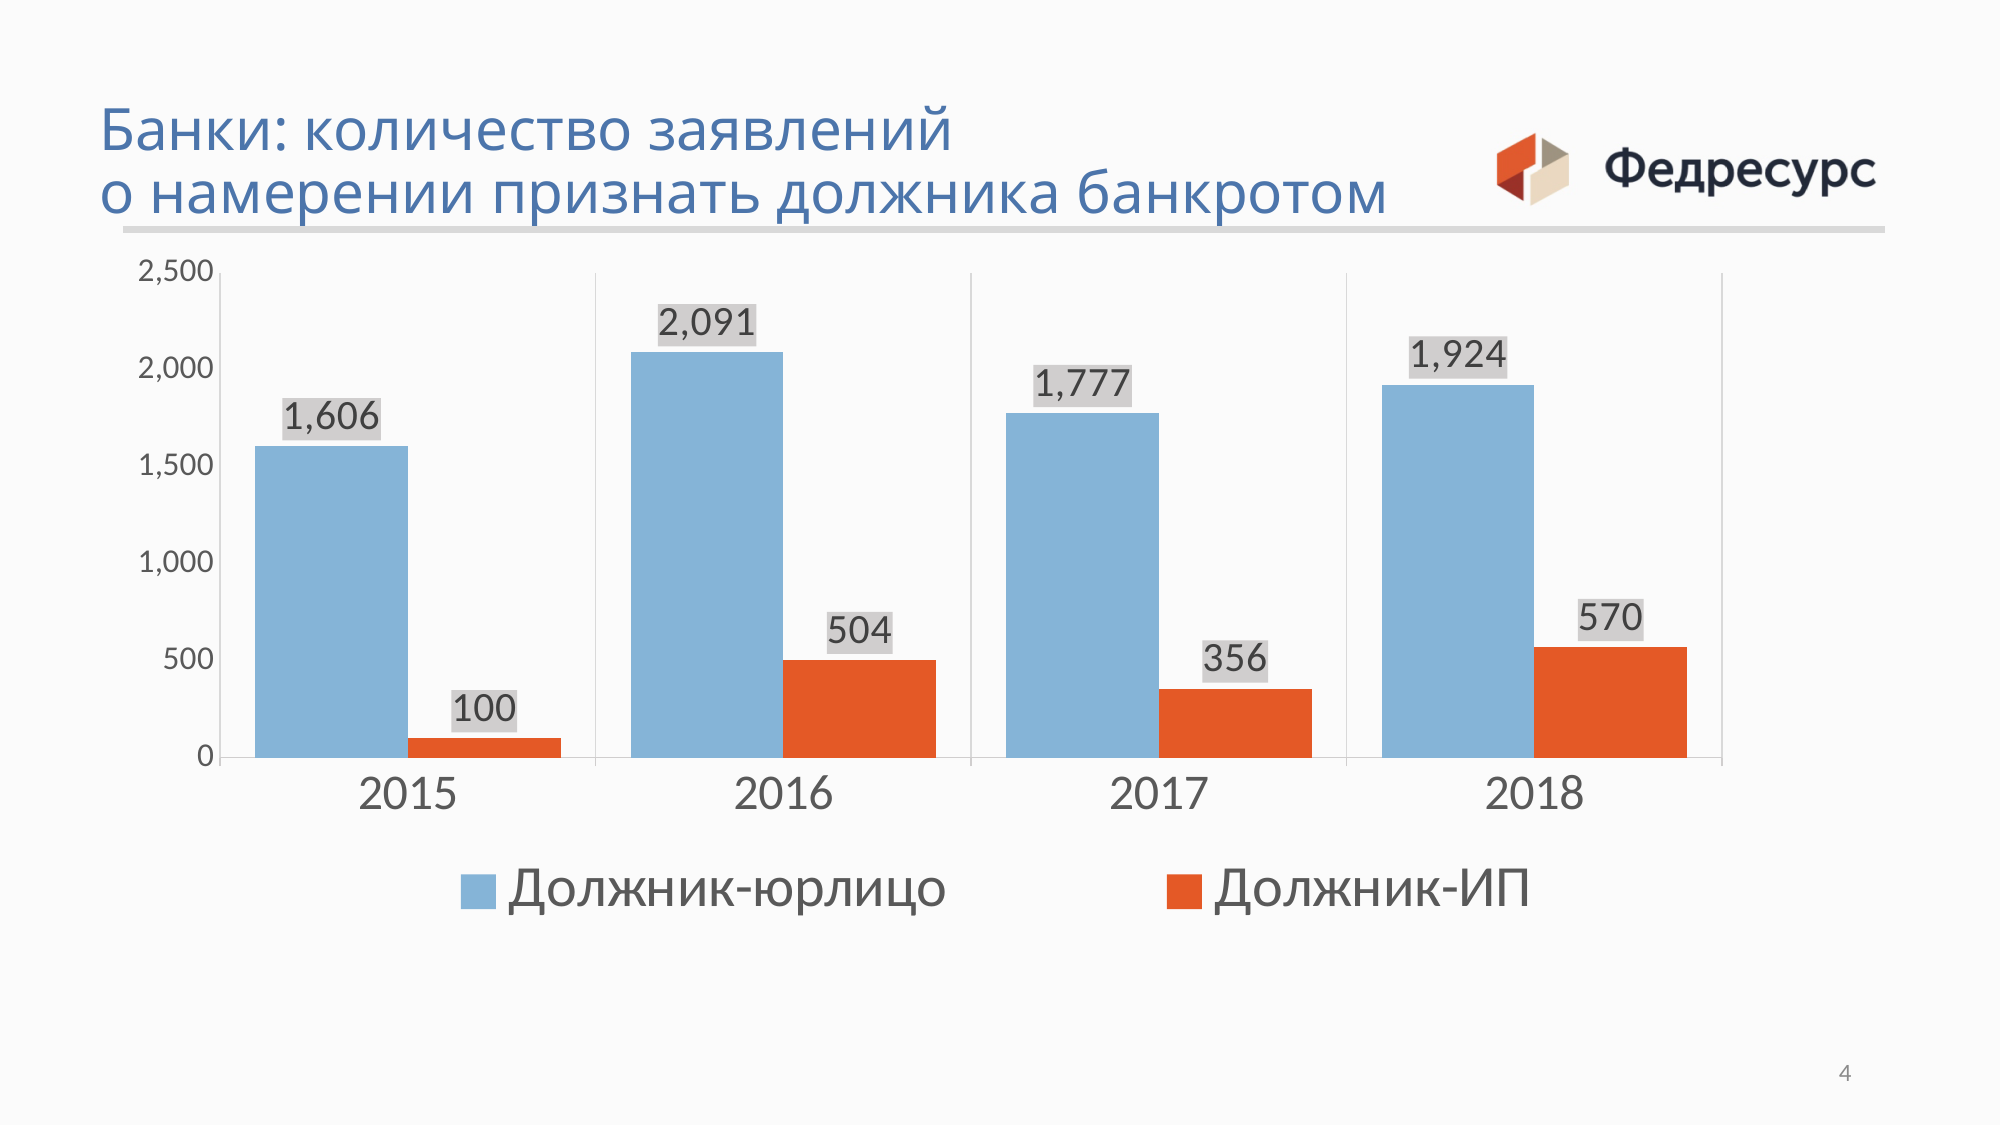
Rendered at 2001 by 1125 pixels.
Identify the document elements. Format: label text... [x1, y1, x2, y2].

chart [122, 240, 1834, 1030]
slide_number 4 [1416, 1041, 1867, 1102]
title Банки: количество заявлений о намерении признать должника банкротом [84, 49, 1863, 278]
picture [1487, 122, 1886, 219]
